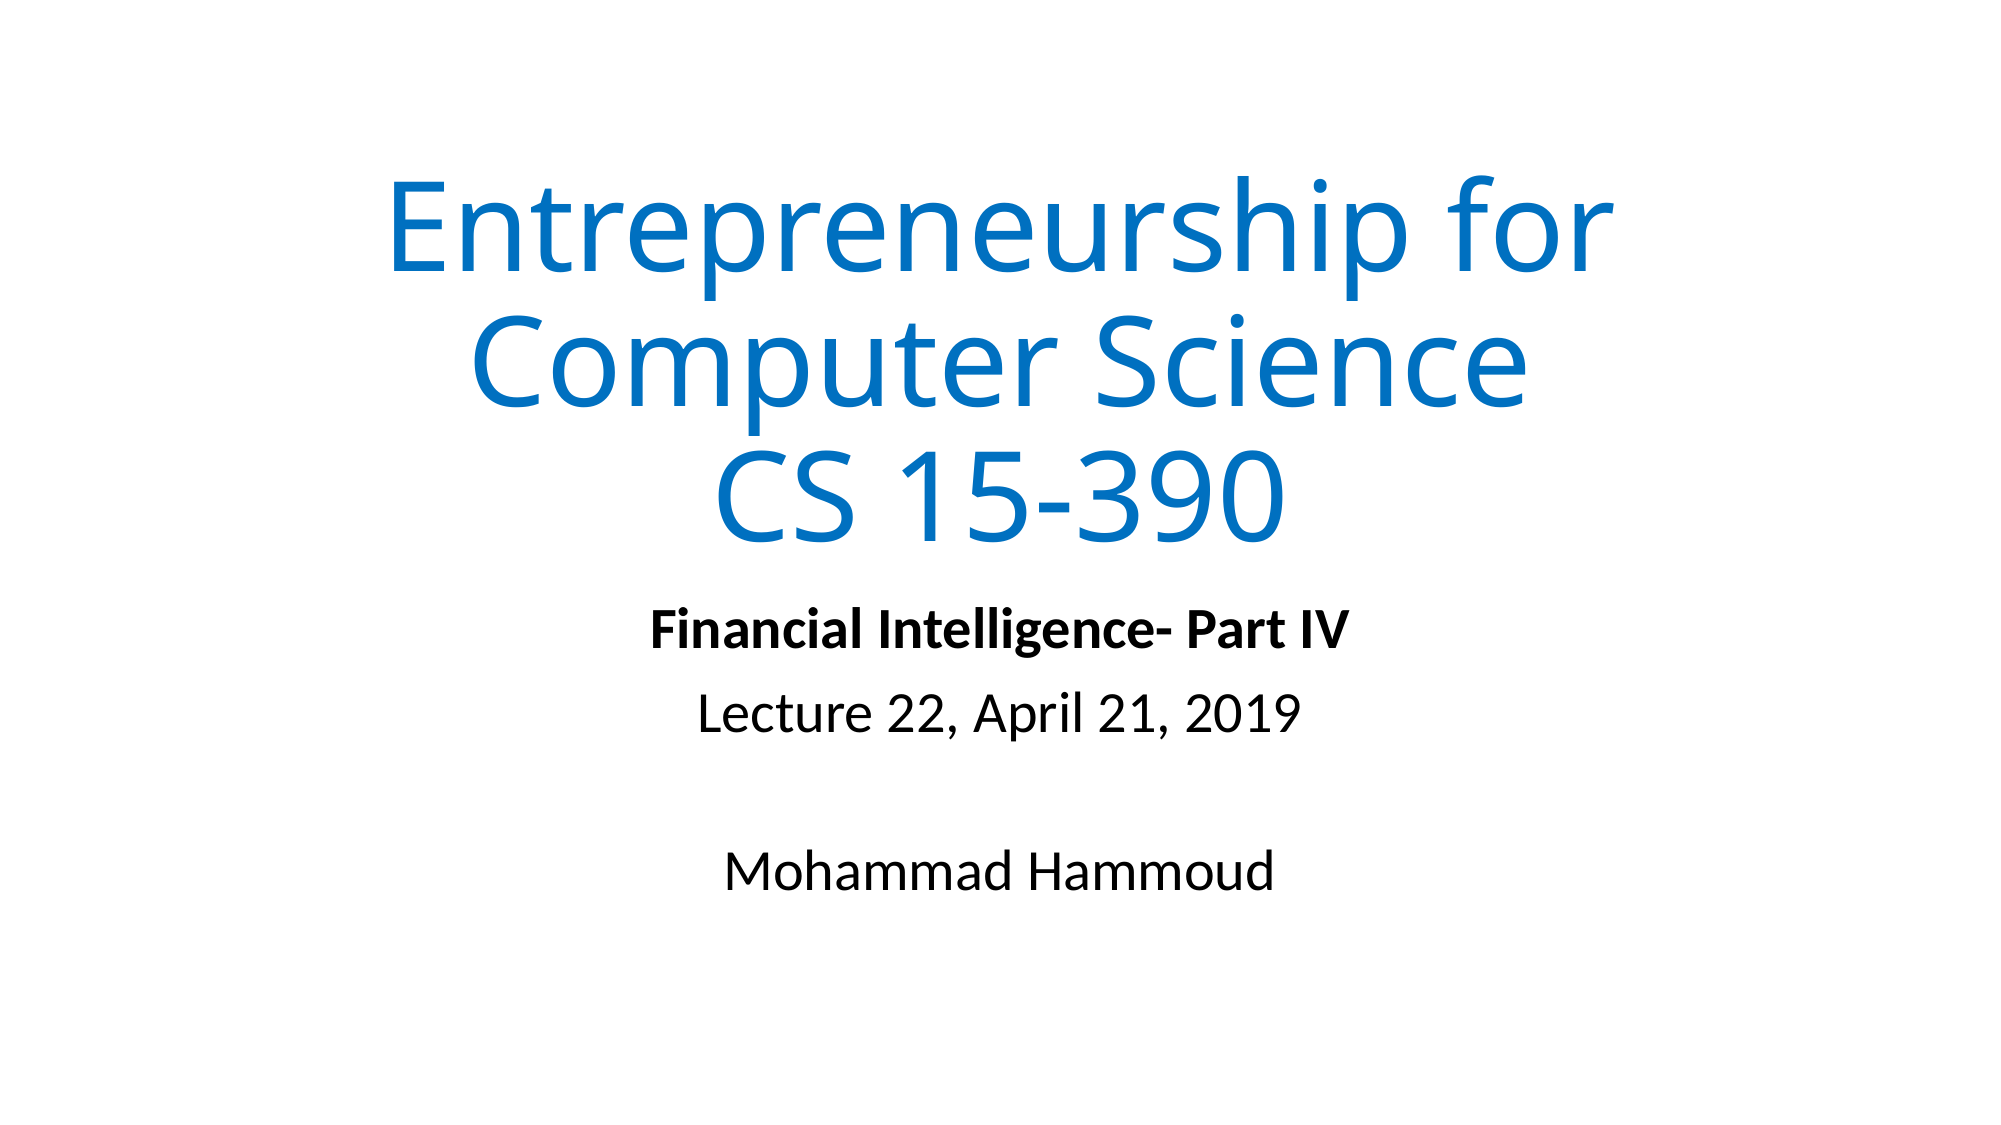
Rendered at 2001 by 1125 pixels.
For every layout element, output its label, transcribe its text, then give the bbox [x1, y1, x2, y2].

subtitle Financial Intelligence- Part IV Lecture 22, April 21, 2019 Mohammad Hammoud [249, 590, 1750, 927]
title Entrepreneurship for Computer Science CS 15-390 [249, 184, 1750, 576]
